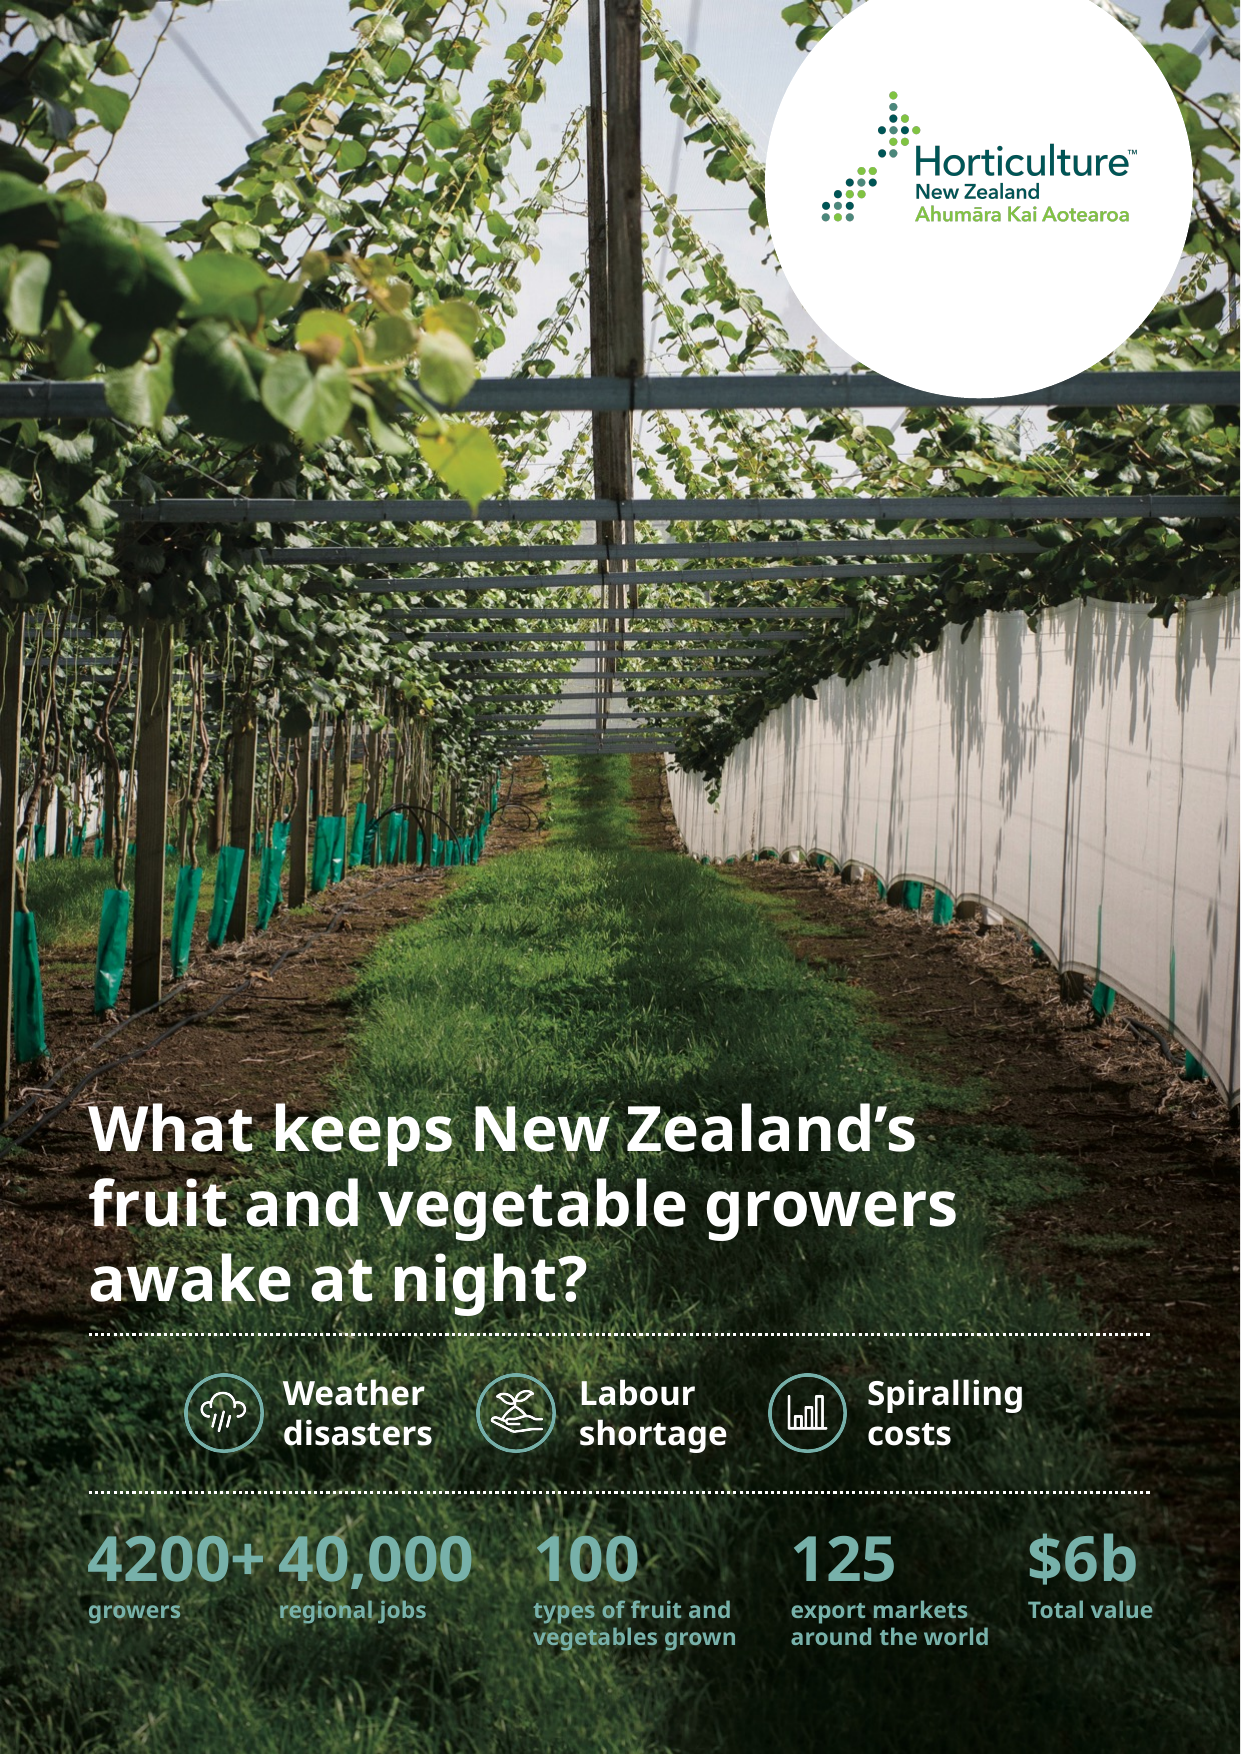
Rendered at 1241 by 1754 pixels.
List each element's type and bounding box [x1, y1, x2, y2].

text_box [764, 0, 1194, 399]
text_box [86, 1519, 1241, 1652]
picture [0, 0, 1241, 1754]
text_box [184, 1372, 1071, 1454]
